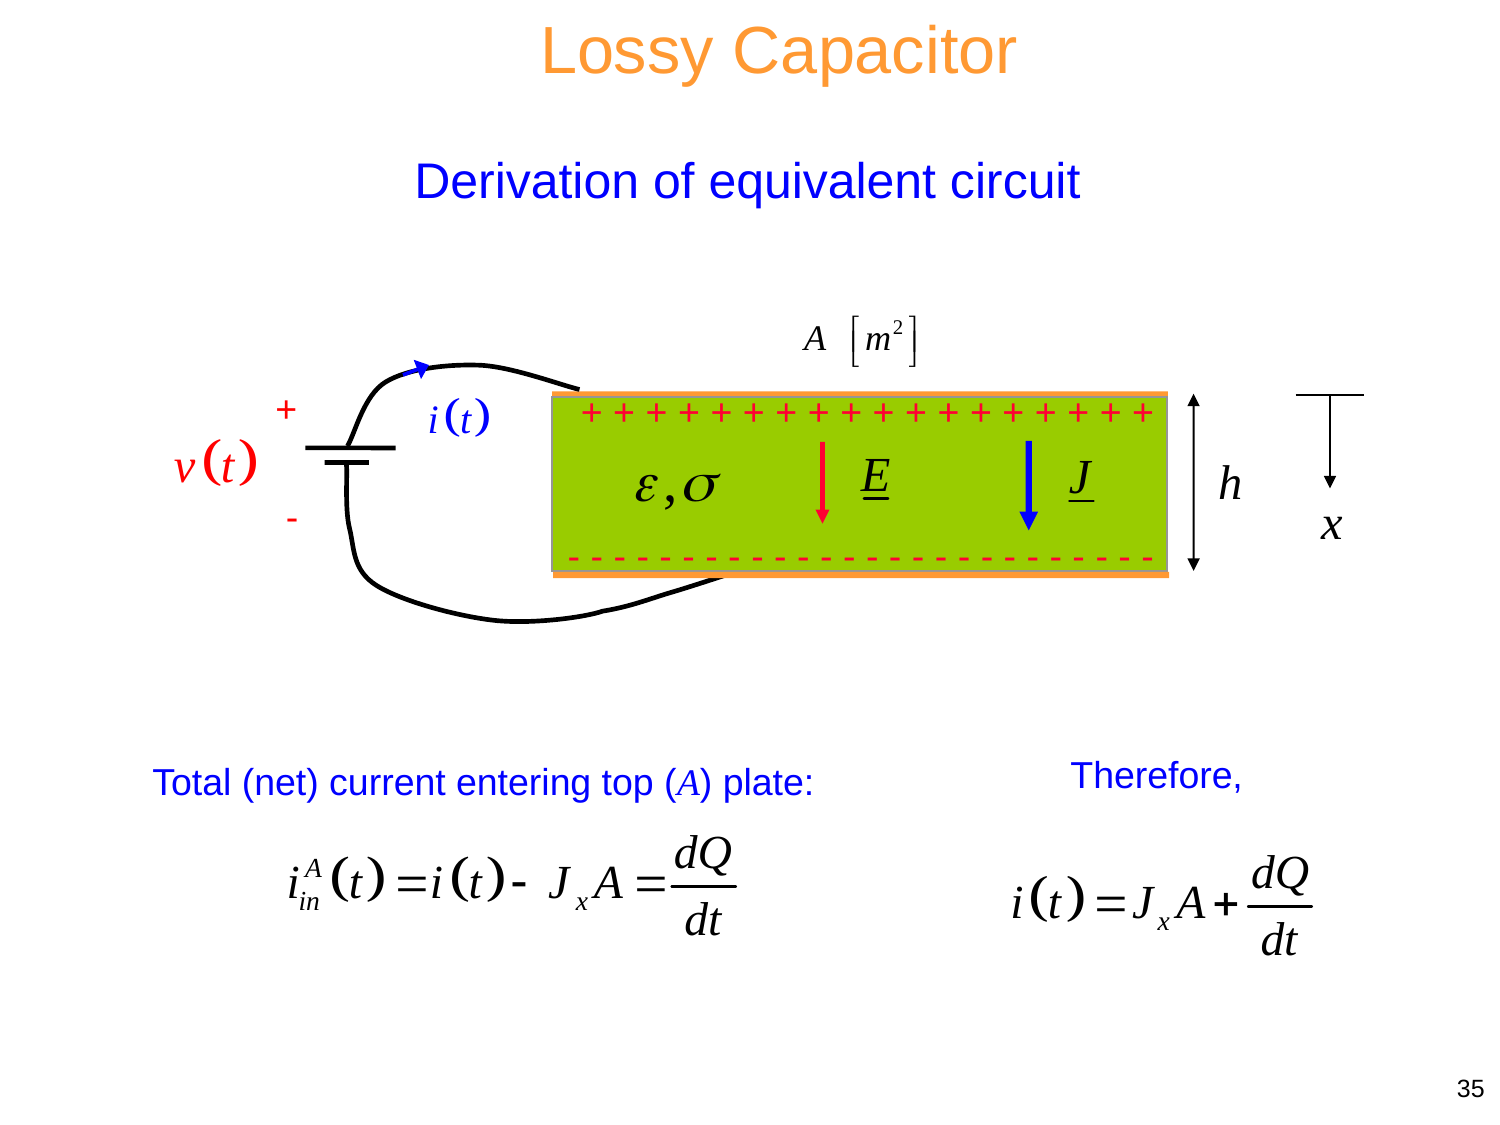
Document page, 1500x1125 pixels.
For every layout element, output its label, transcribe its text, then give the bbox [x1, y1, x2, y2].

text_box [1004, 843, 1322, 967]
slide_number 35 [1187, 1050, 1500, 1125]
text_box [166, 308, 1365, 625]
text_box Total (net) current entering top (A) plate: [137, 750, 830, 811]
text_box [280, 823, 746, 947]
text_box Lossy Capacitor [58, 0, 1500, 95]
text_box Therefore, [1055, 743, 1296, 803]
text_box Derivation of equivalent circuit [399, 141, 1096, 217]
